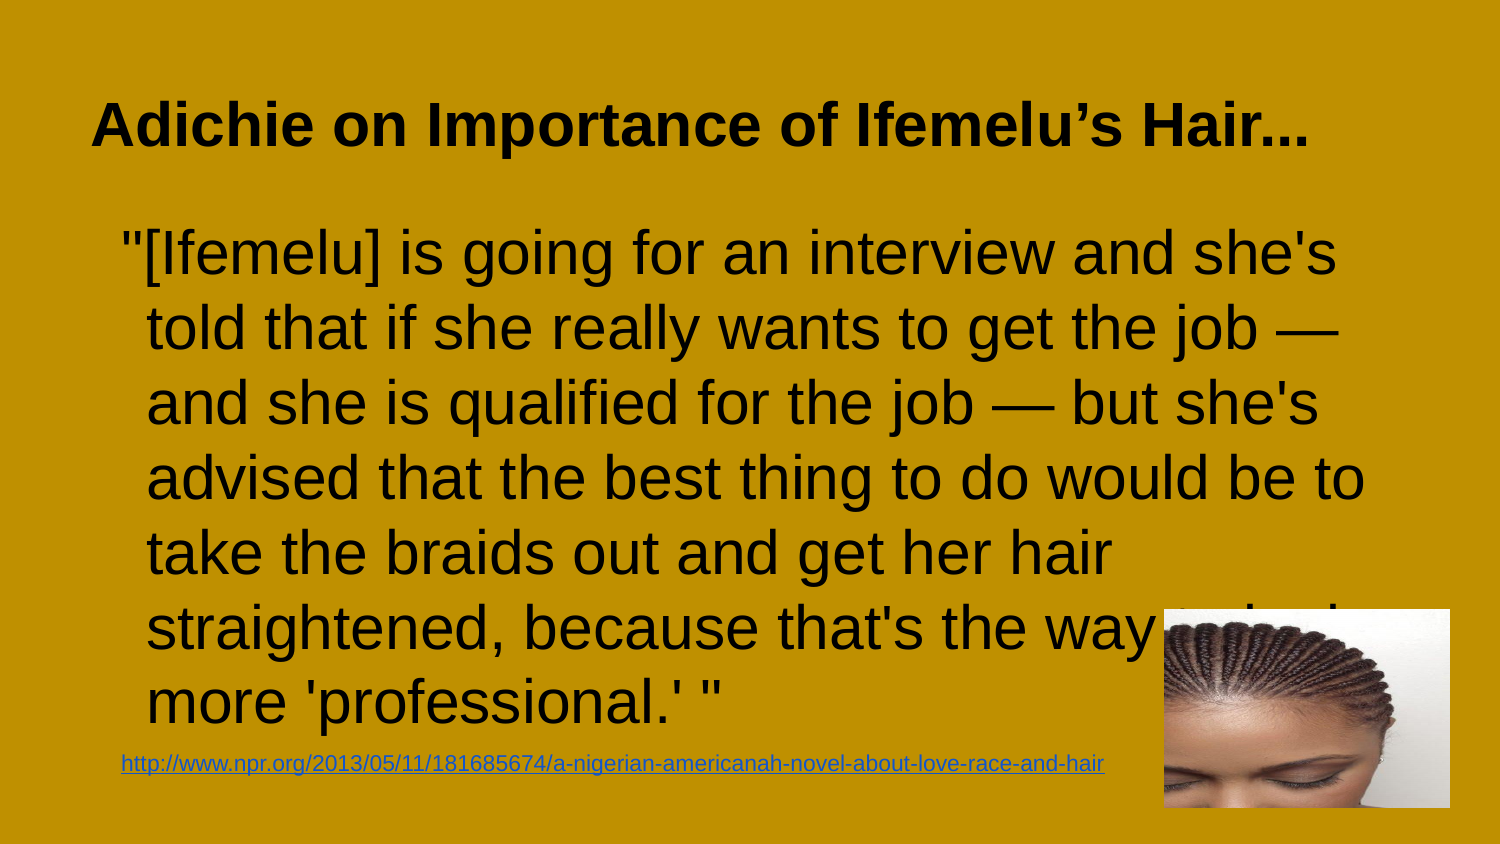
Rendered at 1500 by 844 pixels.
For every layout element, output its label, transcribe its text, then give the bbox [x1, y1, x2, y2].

picture [1164, 609, 1451, 809]
list "[Ifemelu] is going for an interview and she's told that if she really wants to get the job — and she is qualified for the job — but she's advised that the best thing to do would be to take the braids out and get her hair straightened, because that's the way to look more 'professional.' " http://www.npr.org/2013/05/11/181685674/a-nigerian-americanah-novel-about-love-race-and-hair [75, 196, 1425, 808]
title Adichie on Importance of Ifemelu’s Hair... [75, 58, 1425, 175]
